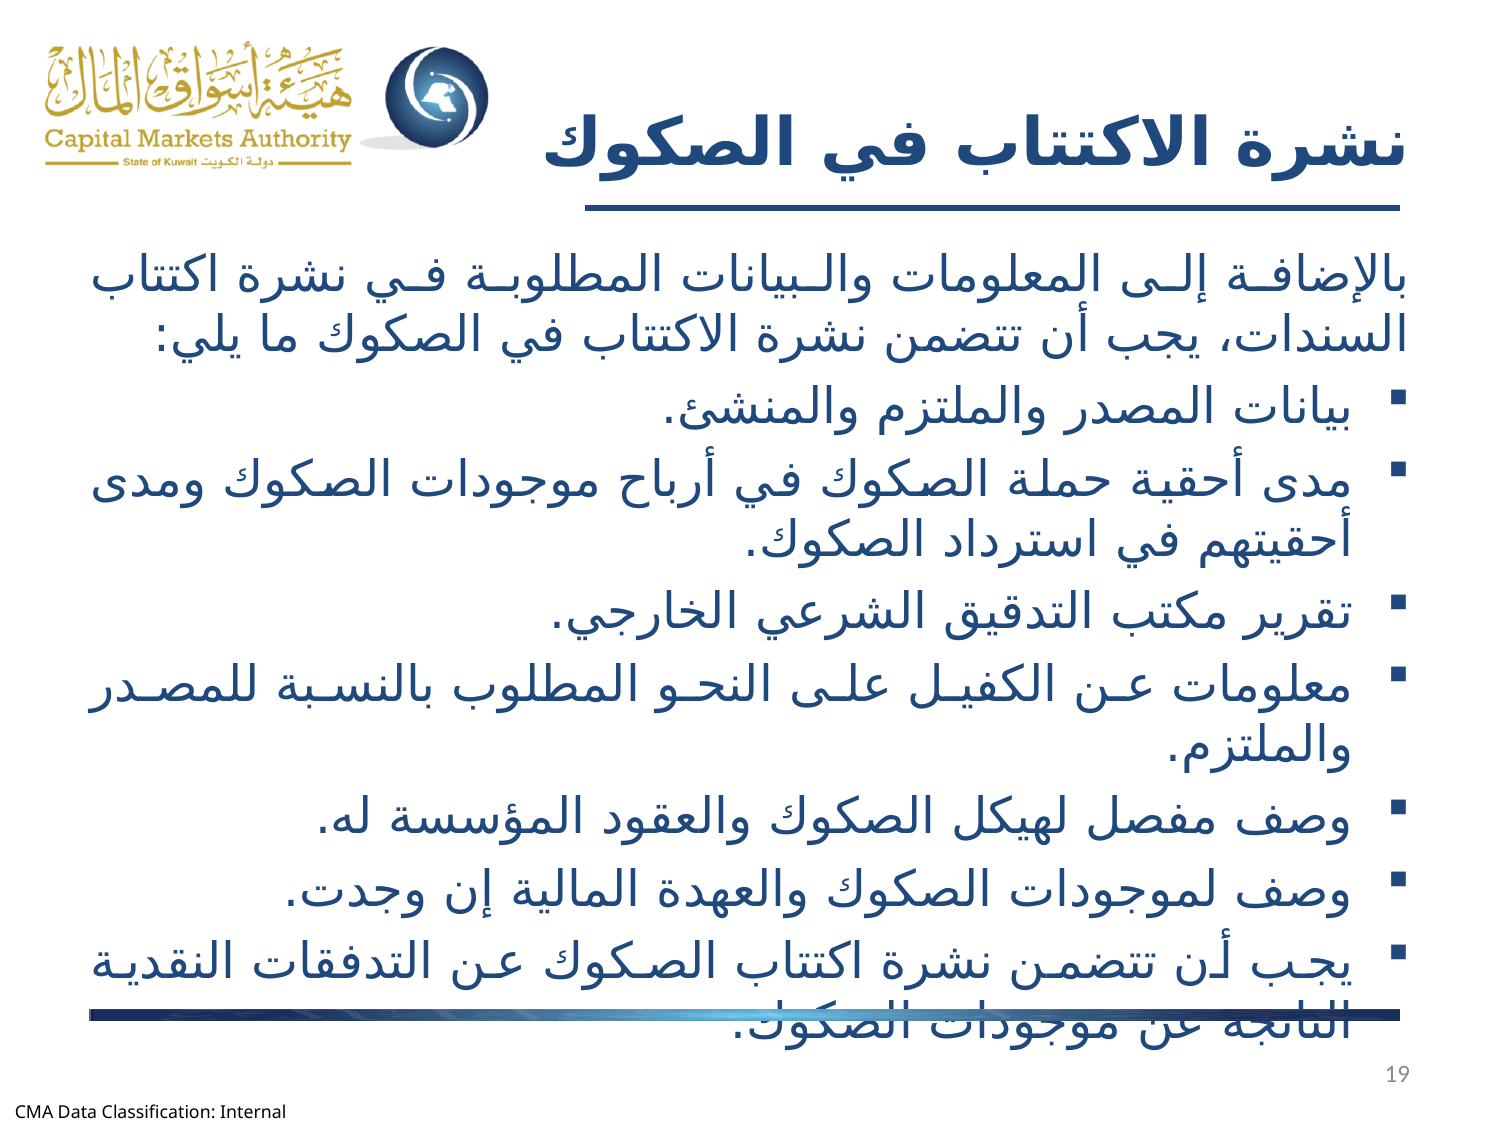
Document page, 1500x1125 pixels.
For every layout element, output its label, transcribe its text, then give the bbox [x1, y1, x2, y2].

picture [29, 35, 504, 173]
list بالإضافة إلى المعلومات والبيانات المطلوبة في نشرة اكتتاب السندات، يجب أن تتضمن نشرة الاكتتاب في الصكوك ما يلي: بيانات المصدر والملتزم والمنشئ. مدى أحقية حملة الصكوك في أرباح موجودات الصكوك ومدى أحقيتهم في استرداد الصكوك. تقرير مكتب التدقيق الشرعي الخارجي. معلومات عن الكفيل على النحو المطلوب بالنسبة للمصدر والملتزم. وصف مفصل لهيكل الصكوك والعقود المؤسسة له. وصف لموجودات الصكوك والعهدة المالية إن وجدت. يجب أن تتضمن نشرة اكتتاب الصكوك عن التدفقات النقدية الناتجة عن موجودات الصكوك. [75, 233, 1425, 976]
picture [87, 1009, 1401, 1021]
slide_number 19 [1074, 1042, 1425, 1103]
title نشرة الاكتتاب في الصكوك [460, 45, 1425, 233]
